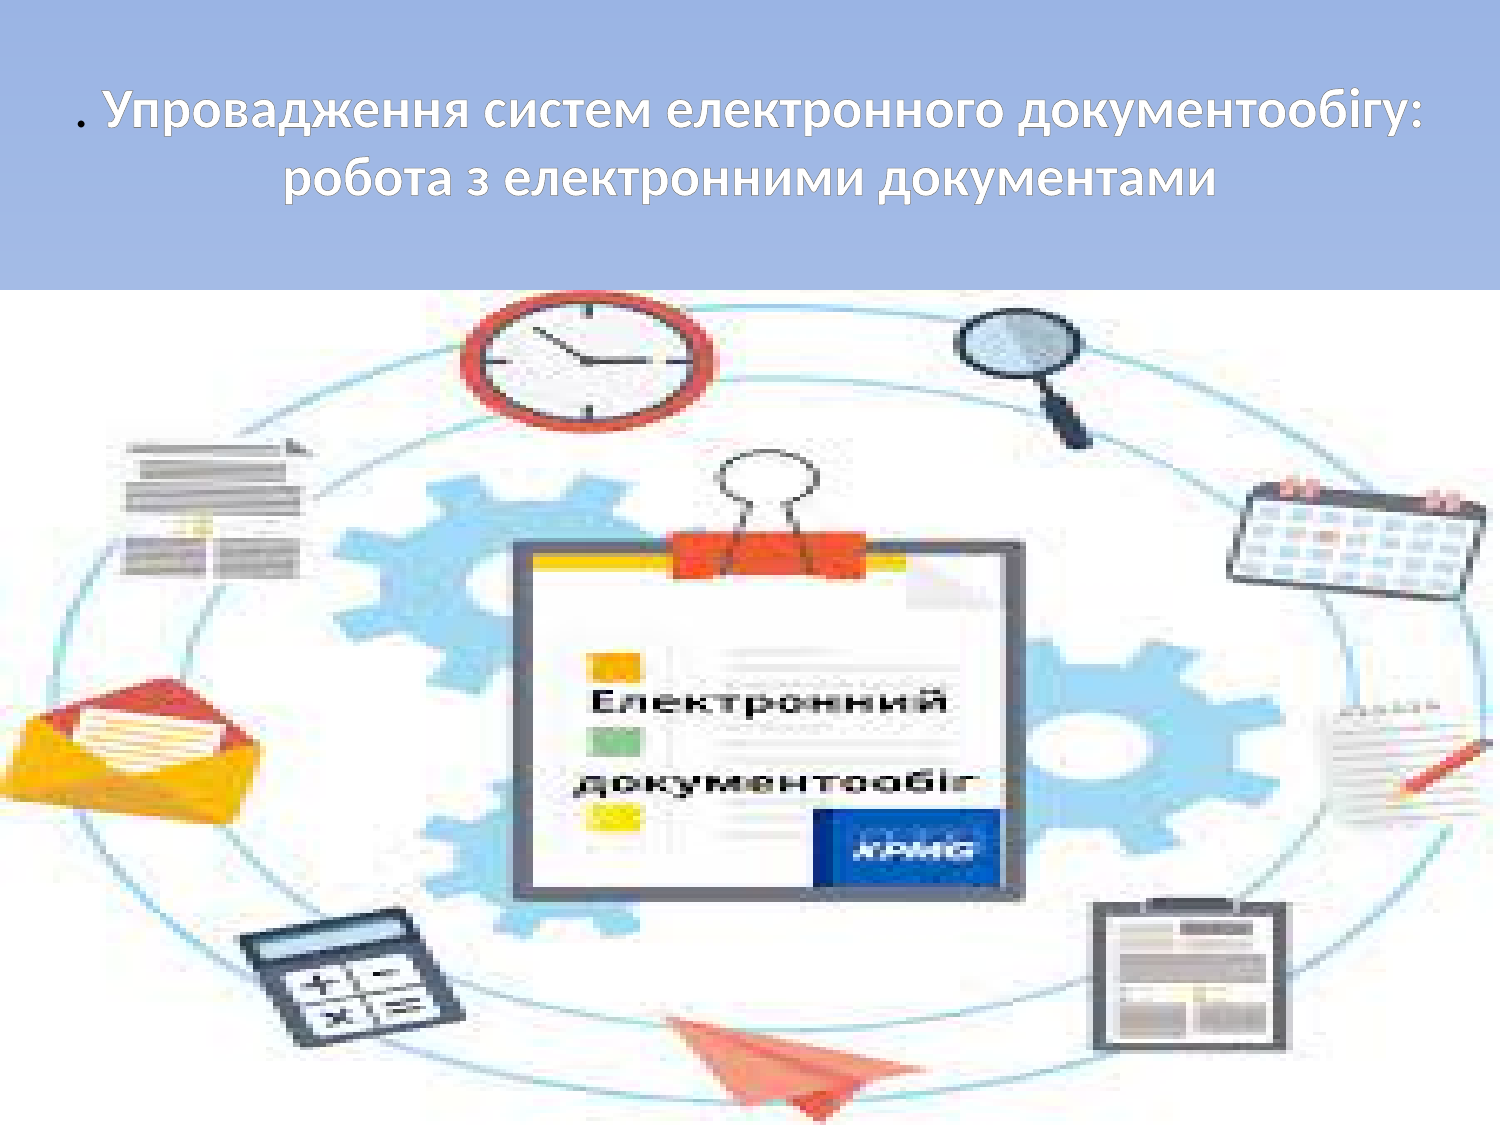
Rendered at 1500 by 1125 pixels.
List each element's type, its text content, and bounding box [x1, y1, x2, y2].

picture [0, 290, 1500, 1125]
title . Упровадження систем електронного документообігу: робота з електронними документами [0, 45, 1500, 233]
